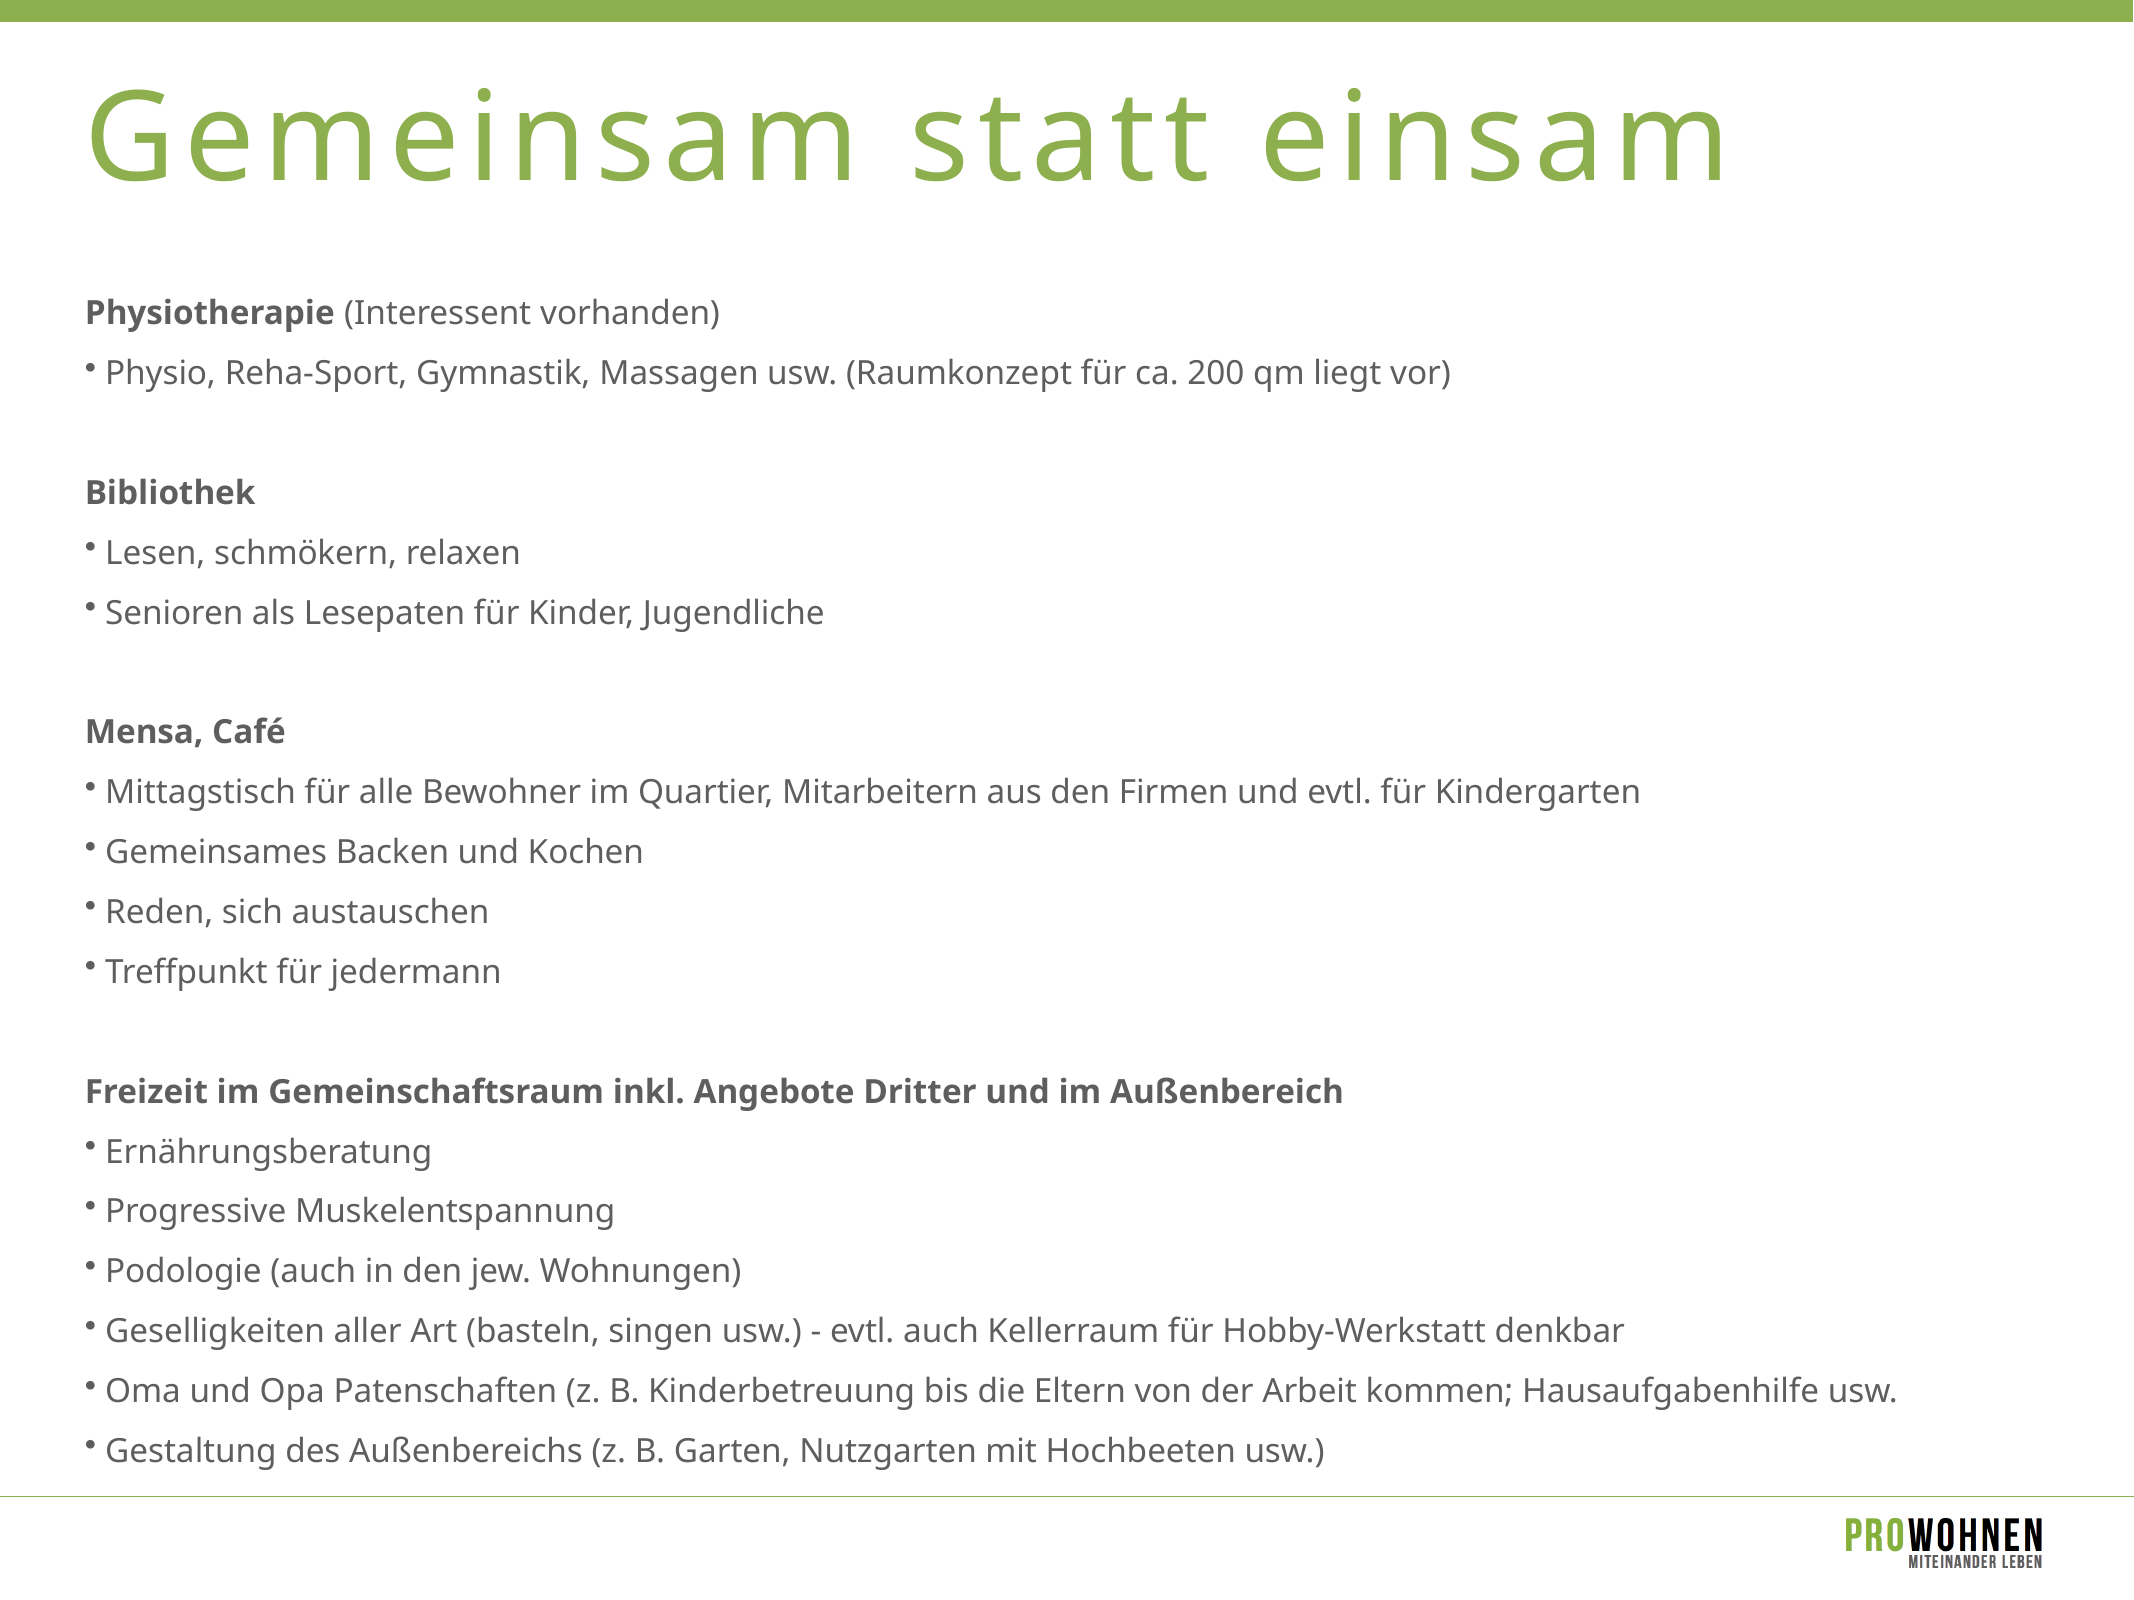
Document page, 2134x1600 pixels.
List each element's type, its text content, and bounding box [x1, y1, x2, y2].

picture [1844, 1517, 2044, 1570]
title Gemeinsam statt einsam [84, 84, 2049, 247]
list Physiotherapie (Interessent vorhanden) Physio, Reha-Sport, Gymnastik, Massagen usw. (Raumkonzept für ca. 200 qm liegt vor) Bibliothek Lesen, schmökern, relaxen Senioren als Lesepaten für Kinder, Jugendliche Mensa, Café Mittagstisch für alle Bewohner im Quartier, Mitarbeitern aus den Firmen und evtl. für Kindergarten Gemeinsames Backen und Kochen Reden, sich austauschen Treffpunkt für jedermann Freizeit im Gemeinschaftsraum inkl. Angebote Dritter und im Außenbereich Ernährungsberatung Progressive Muskelentspannung Podologie (auch in den jew. Wohnungen) Geselligkeiten aller Art (basteln, singen usw.) - evtl. auch Kellerraum für Hobby-Werkstatt denkbar Oma und Opa Patenschaften (z. B. Kinderbetreuung bis die Eltern von der Arbeit kommen; Hausaufgabenhilfe usw. Gestaltung des Außenbereichs (z. B. Garten, Nutzgarten mit Hochbeeten usw.) [84, 271, 2049, 1455]
